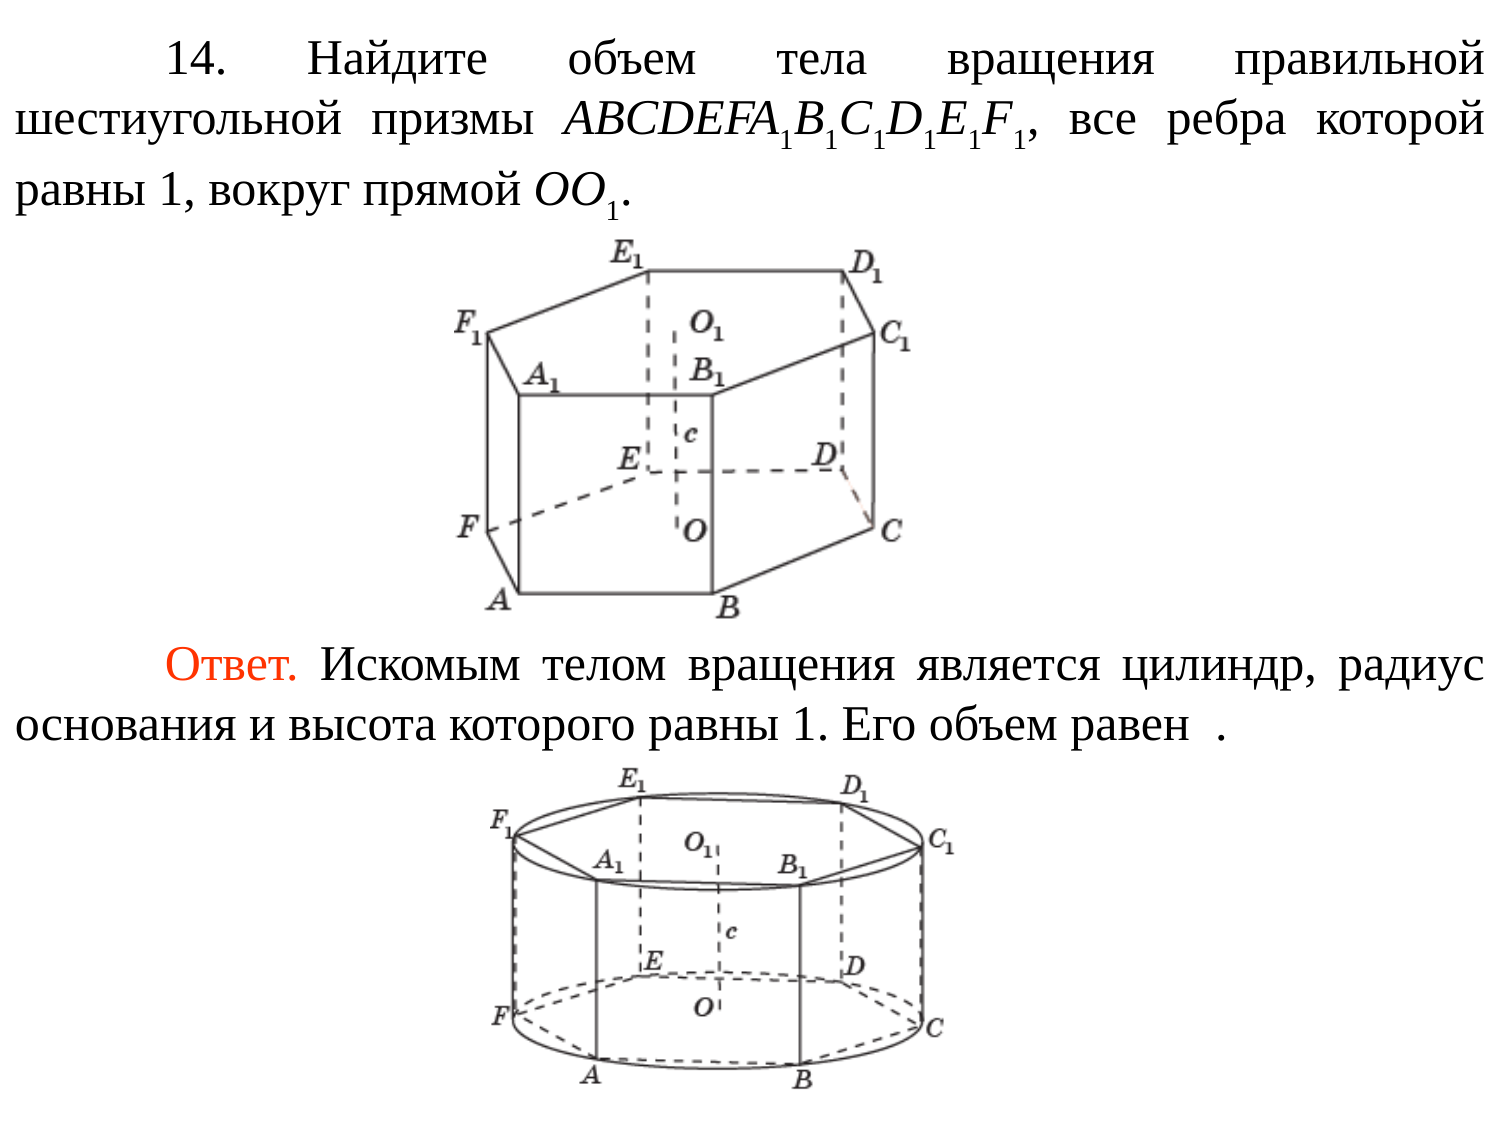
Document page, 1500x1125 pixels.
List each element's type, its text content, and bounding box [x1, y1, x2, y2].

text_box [0, 623, 1500, 1097]
text_box 14. Найдите объем тела вращения правильной шестиугольной призмы ABCDEFA1B1C1D1E1F1, все ребра которой равны 1, вокруг прямой OO1. [0, 17, 1500, 234]
picture [454, 236, 913, 623]
